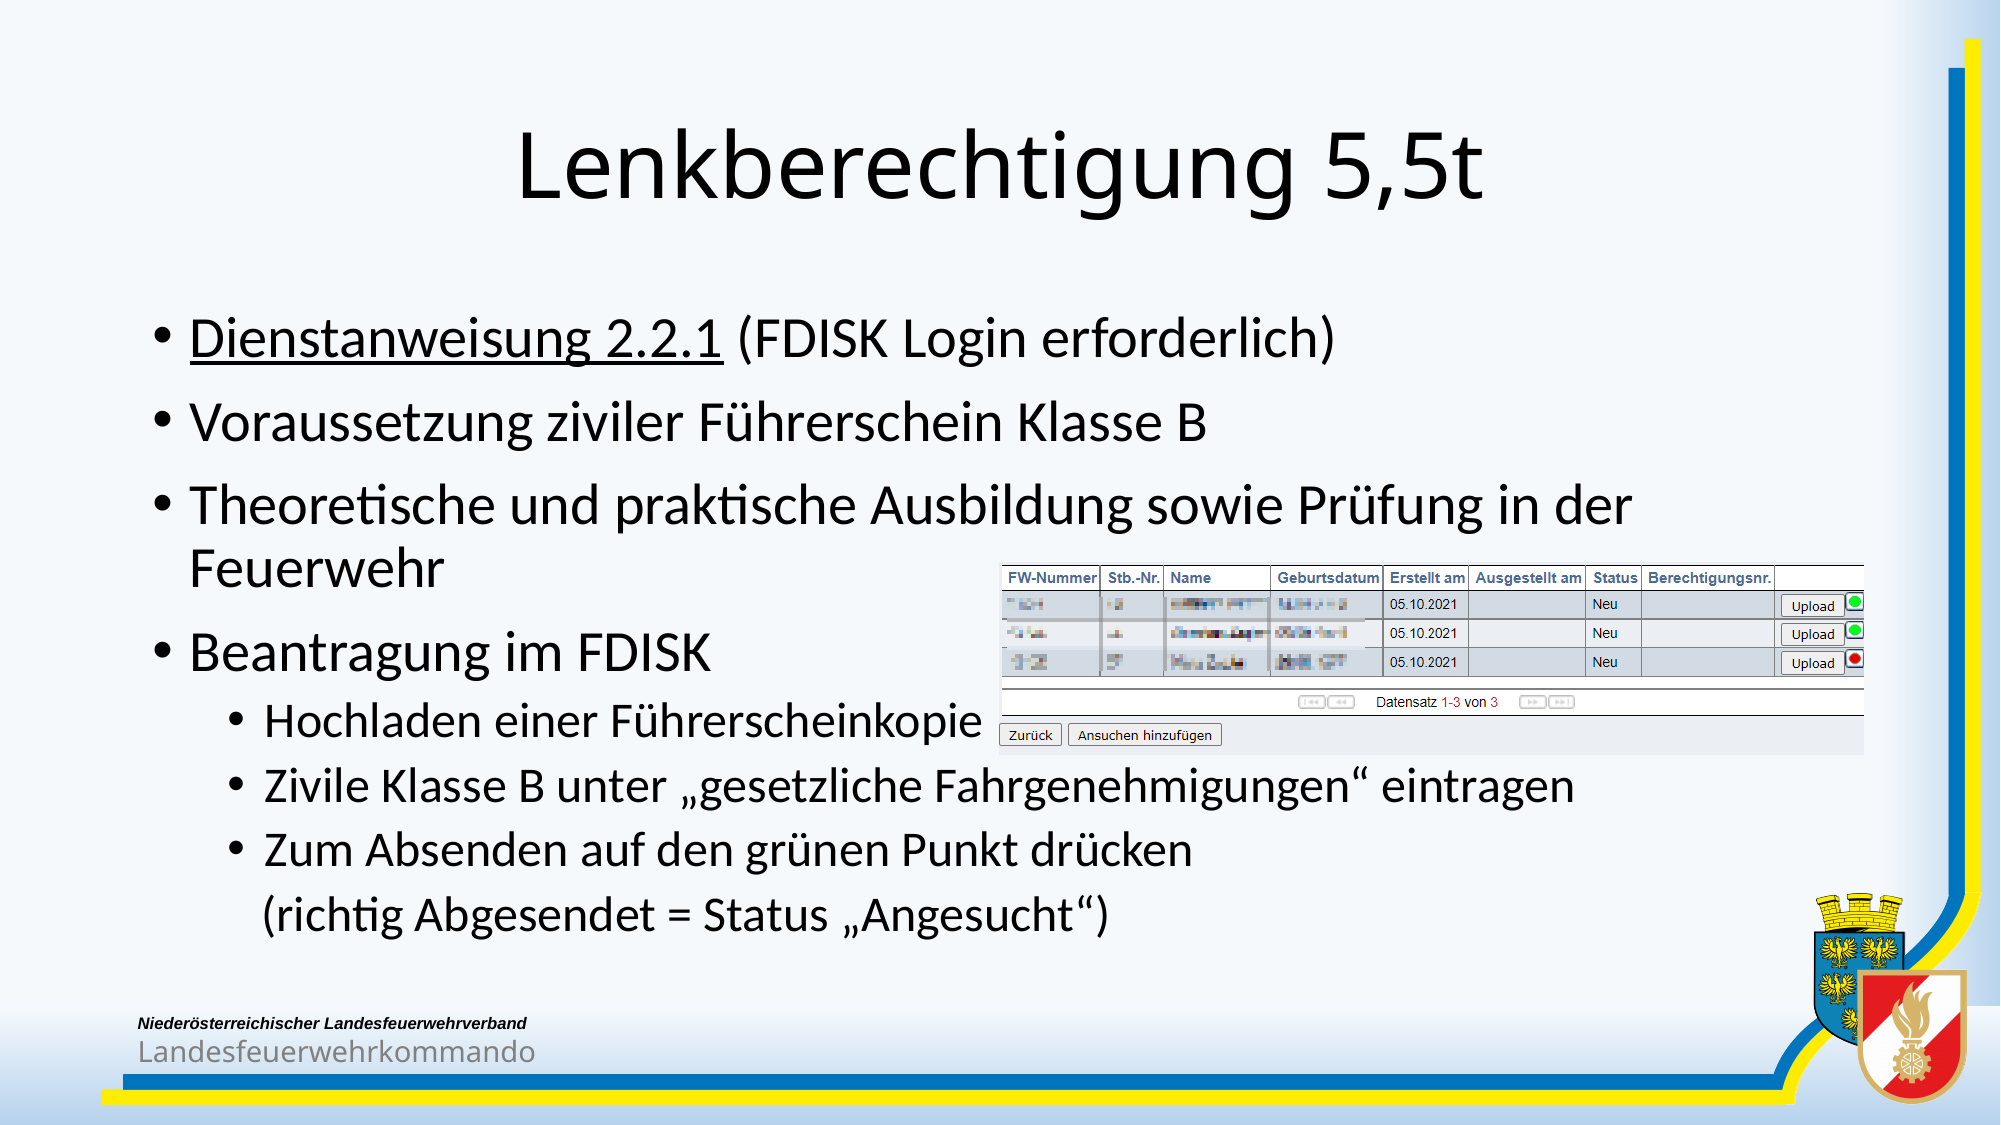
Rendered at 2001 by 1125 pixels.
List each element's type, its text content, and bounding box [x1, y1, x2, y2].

list Dienstanweisung 2.2.1 (FDISK Login erforderlich) Voraussetzung ziviler Führerschein Klasse B Theoretische und praktische Ausbildung sowie Prüfung in der Feuerwehr Beantragung im FDISK Hochladen einer Führerscheinkopie Zivile Klasse B unter „gesetzliche Fahrgenehmigungen“ eintragen Zum Absenden auf den grünen Punkt drücken (richtig Abgesendet = Status „Angesucht“) [137, 299, 1785, 986]
picture [1760, 850, 1990, 1125]
title Lenkberechtigung 5,5t [137, 59, 1863, 278]
picture [999, 562, 1864, 755]
